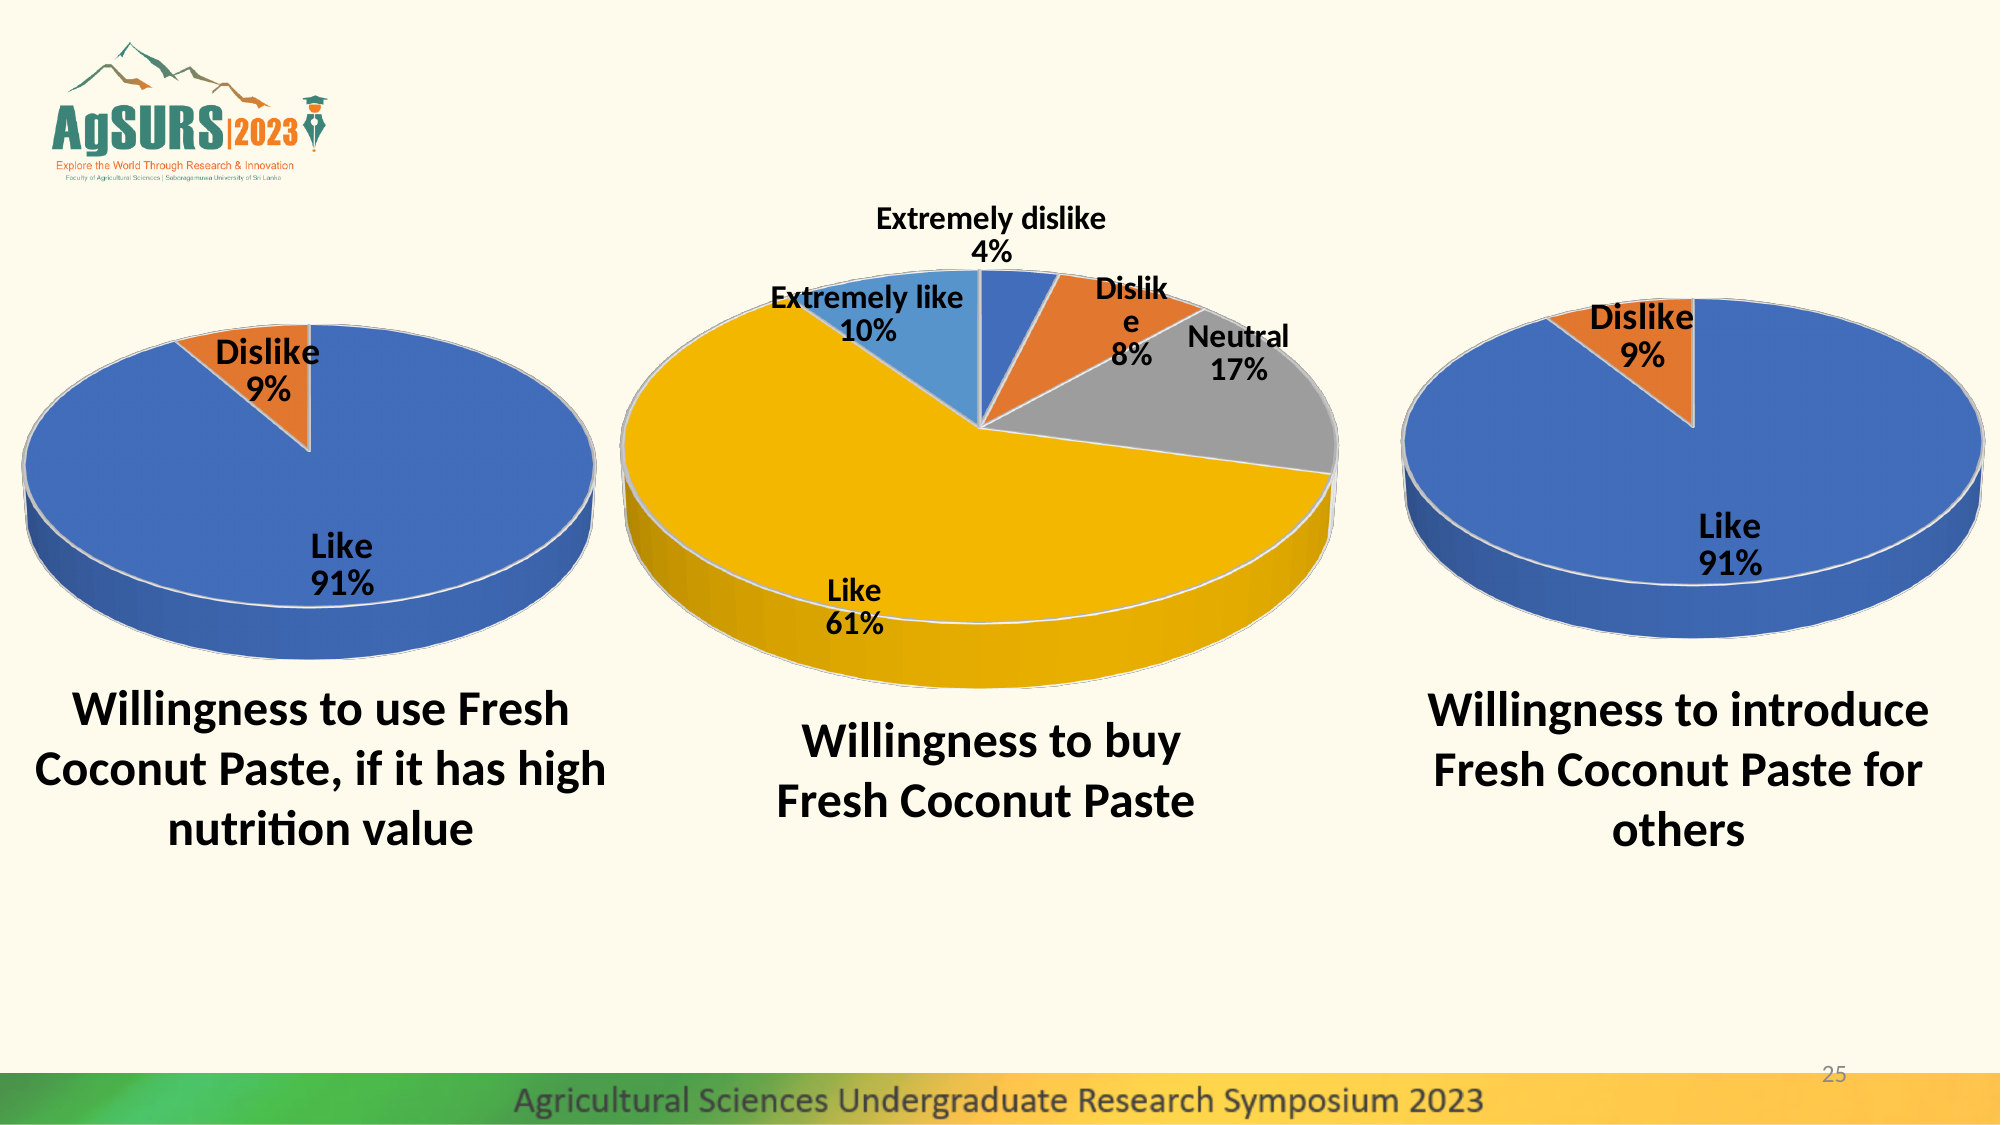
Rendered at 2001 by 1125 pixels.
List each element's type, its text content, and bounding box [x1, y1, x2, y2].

text_box Willingness to buy Fresh Coconut Paste [727, 757, 1256, 845]
text_box Willingness to introduce Fresh Coconut Paste for others [1356, 740, 2000, 847]
text_box Willingness to use Fresh Coconut Paste, if it has high nutrition value [15, 761, 627, 860]
picture [0, 757, 2000, 1125]
picture [0, 0, 2000, 221]
chart [0, 136, 2000, 761]
slide_number 25 [1412, 1042, 1863, 1103]
